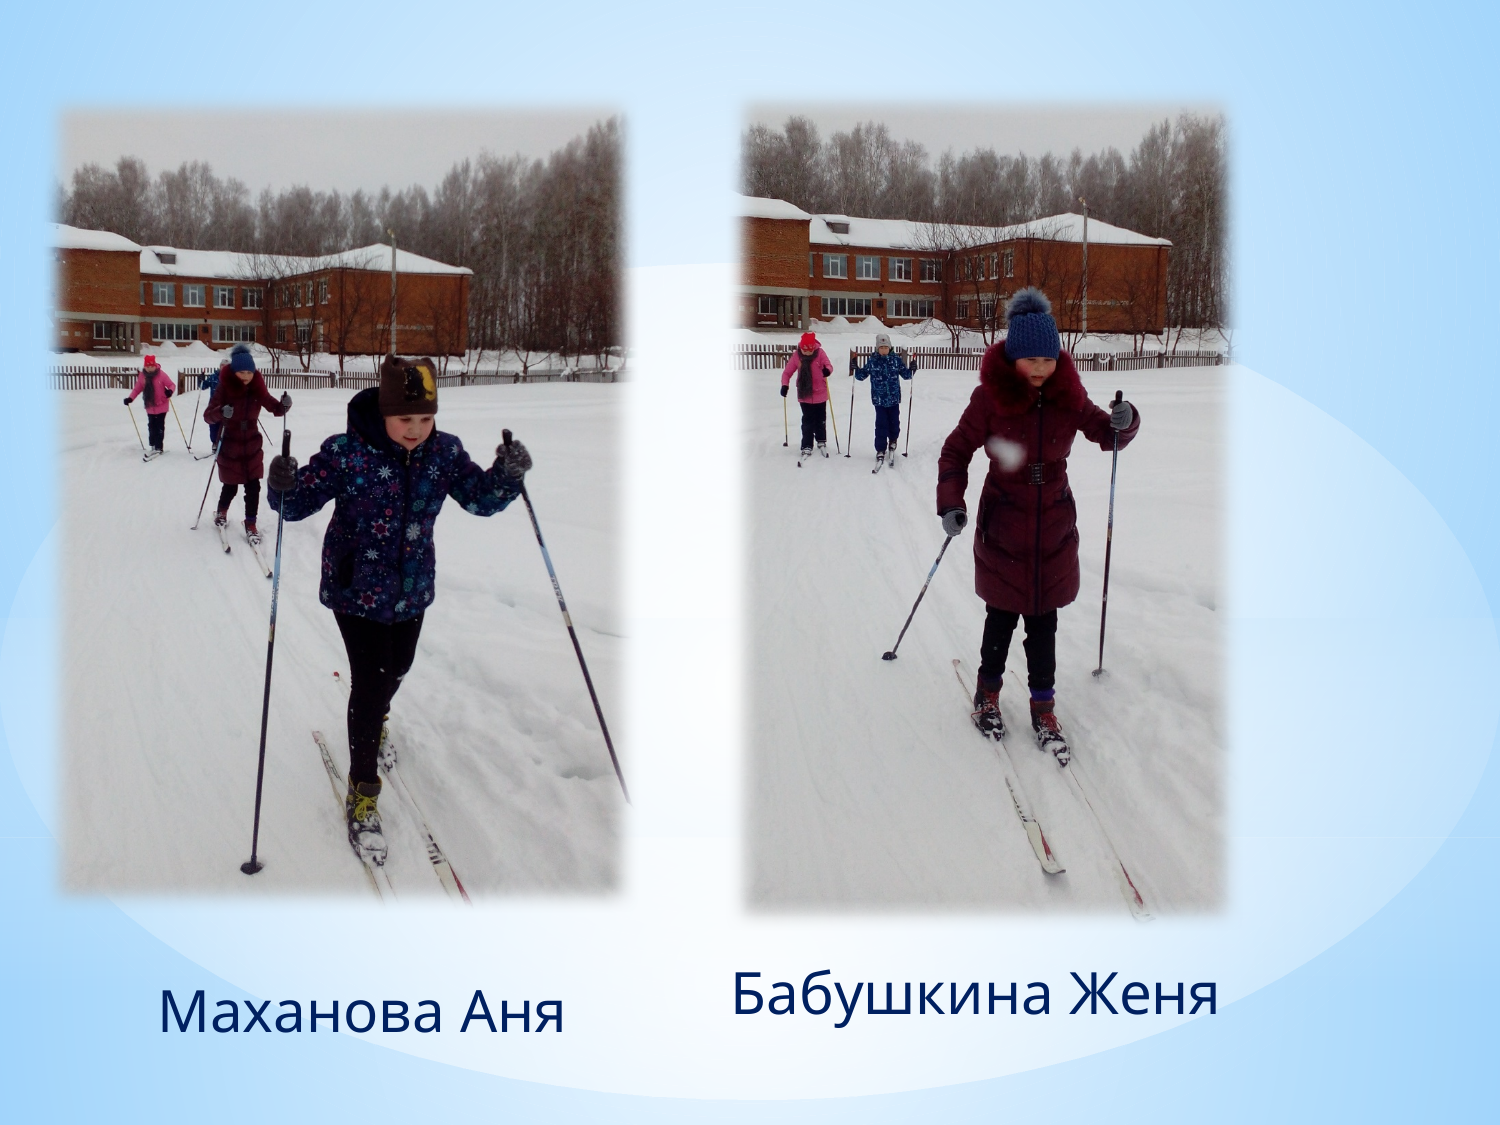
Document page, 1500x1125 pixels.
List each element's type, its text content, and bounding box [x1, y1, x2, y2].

picture [726, 85, 1243, 932]
text_box Маханова Аня [142, 966, 582, 1052]
text_box Бабушкина Женя [715, 948, 1237, 1034]
picture [40, 89, 639, 913]
